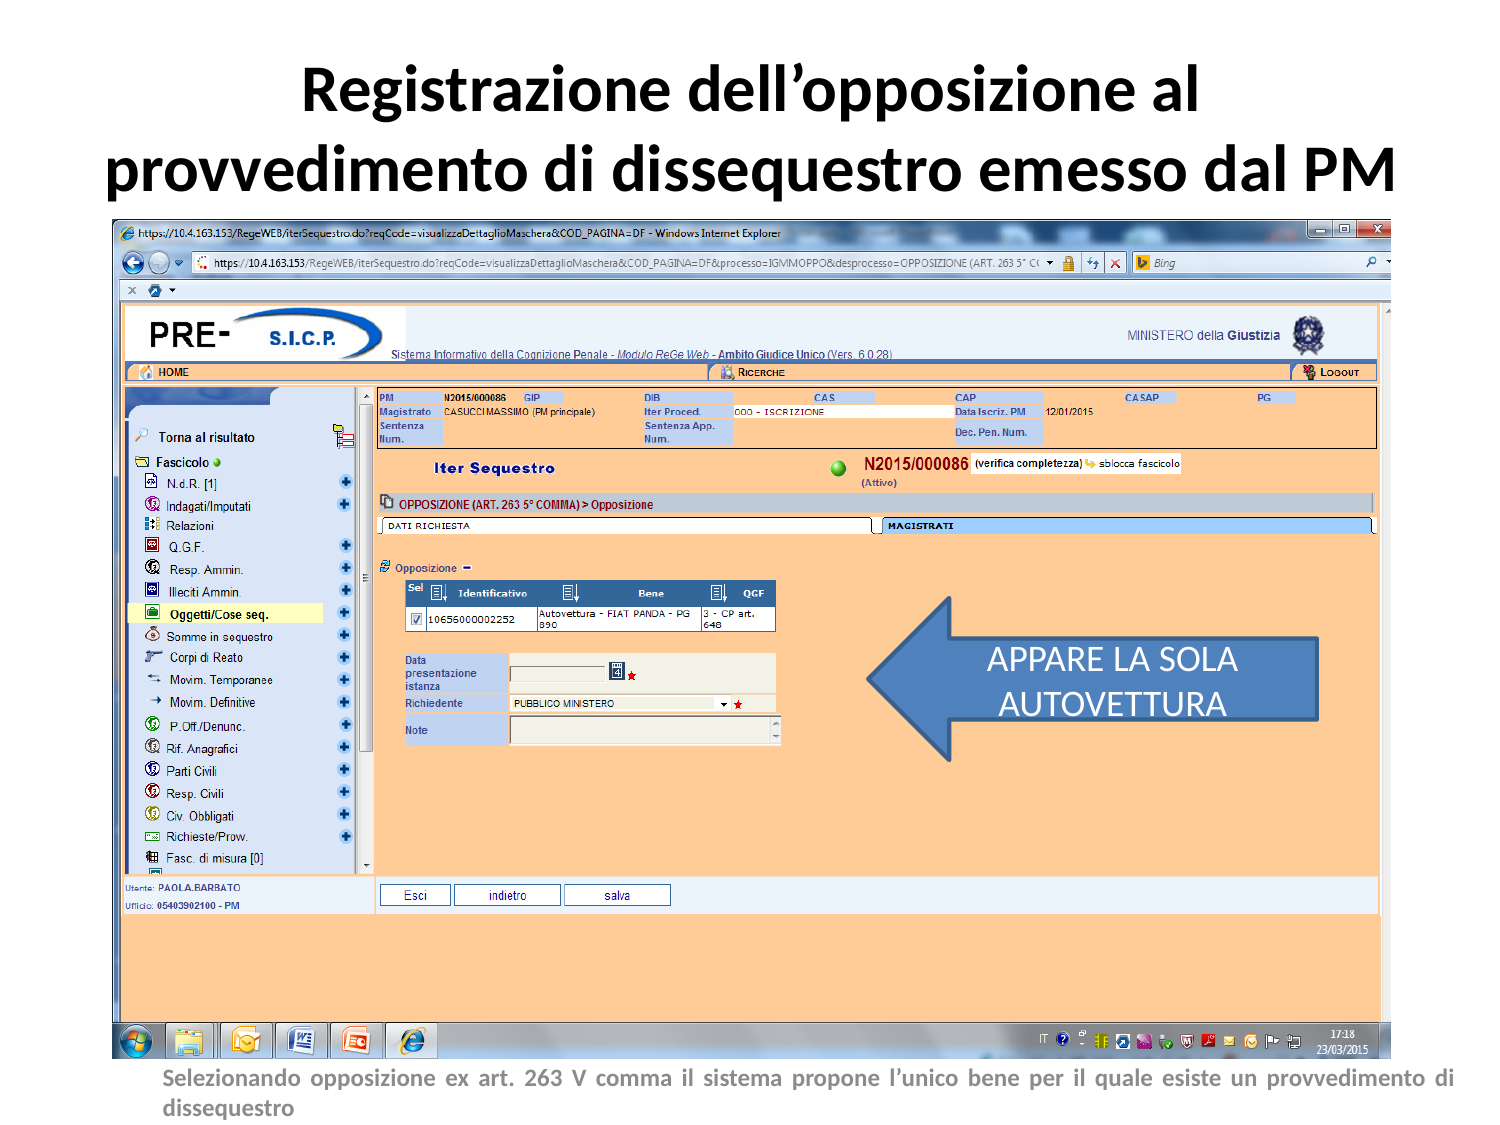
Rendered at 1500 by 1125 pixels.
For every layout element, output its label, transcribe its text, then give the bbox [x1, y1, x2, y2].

slide_number Selezionando opposizione ex art. 263 V comma il sistema propone l’unico bene per il quale esiste un provvedimento di dissequestro [147, 1058, 1473, 1125]
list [111, 219, 1392, 1059]
title Registrazione dell’opposizione al provvedimento di dissequestro emesso dal PM [76, 30, 1427, 219]
